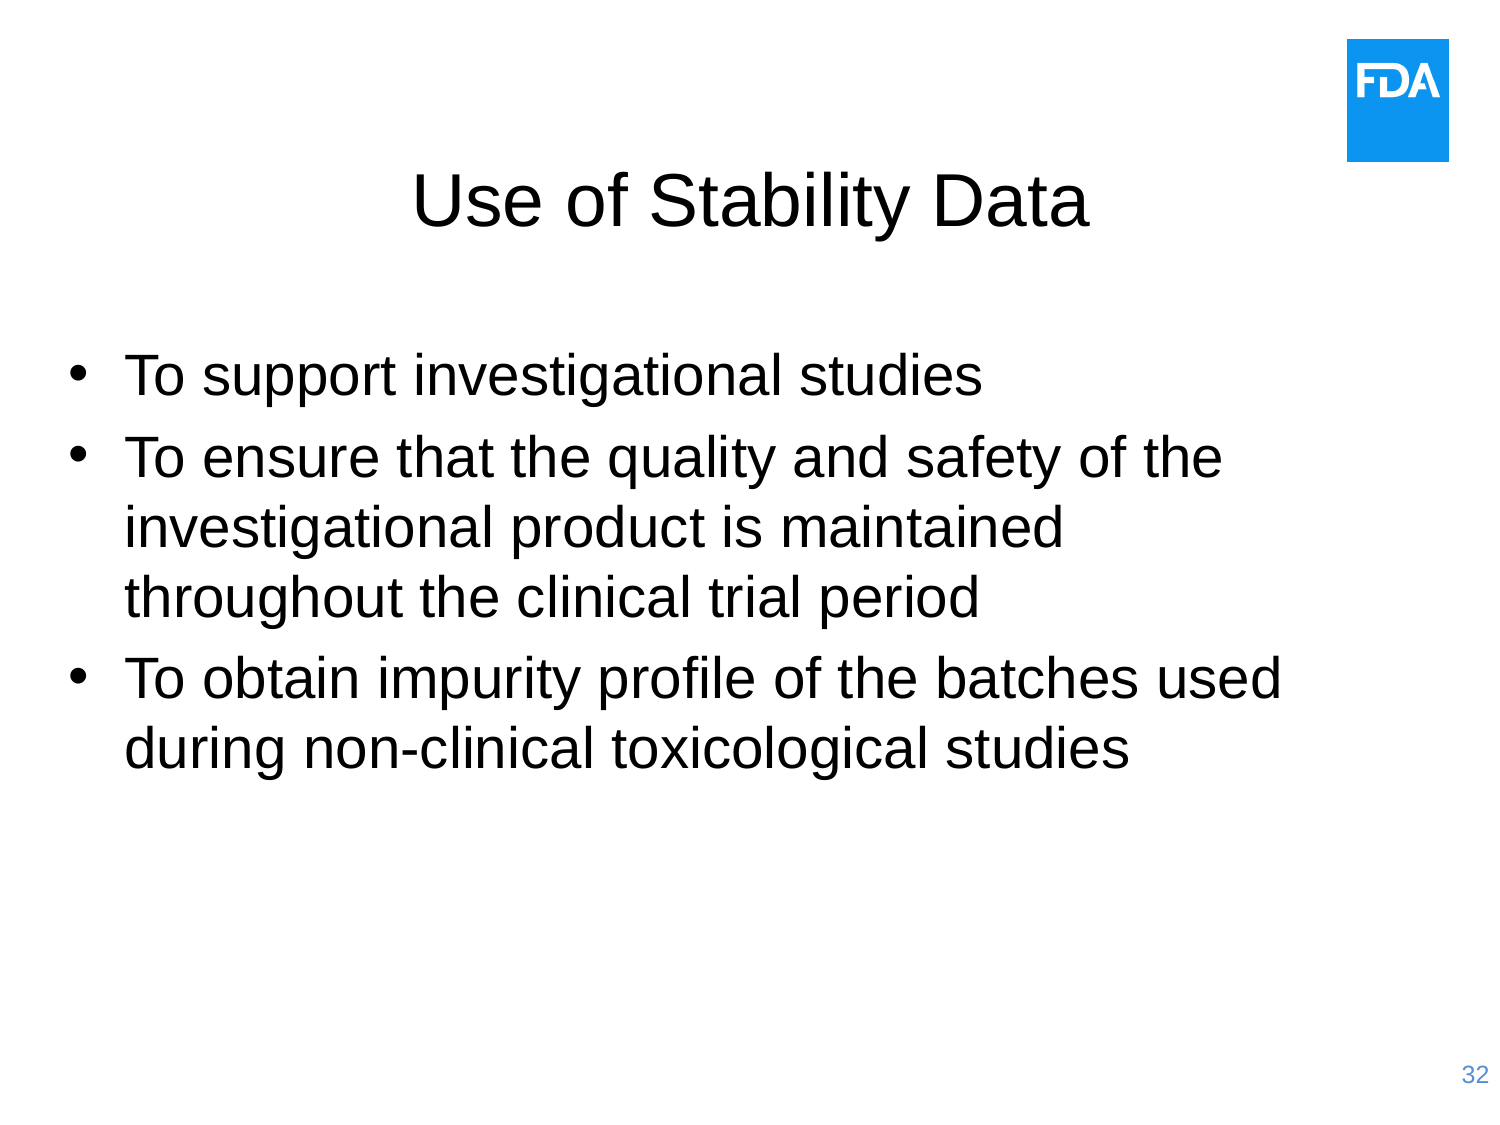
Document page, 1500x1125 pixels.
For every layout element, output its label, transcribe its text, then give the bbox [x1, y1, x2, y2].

picture [1347, 39, 1449, 118]
list To support investigational studies To ensure that the quality and safety of the investigational product is maintained throughout the clinical trial period To obtain impurity profile of the batches used during non-clinical toxicological studies [53, 329, 1373, 962]
title Use of Stability Data [53, 118, 1449, 275]
